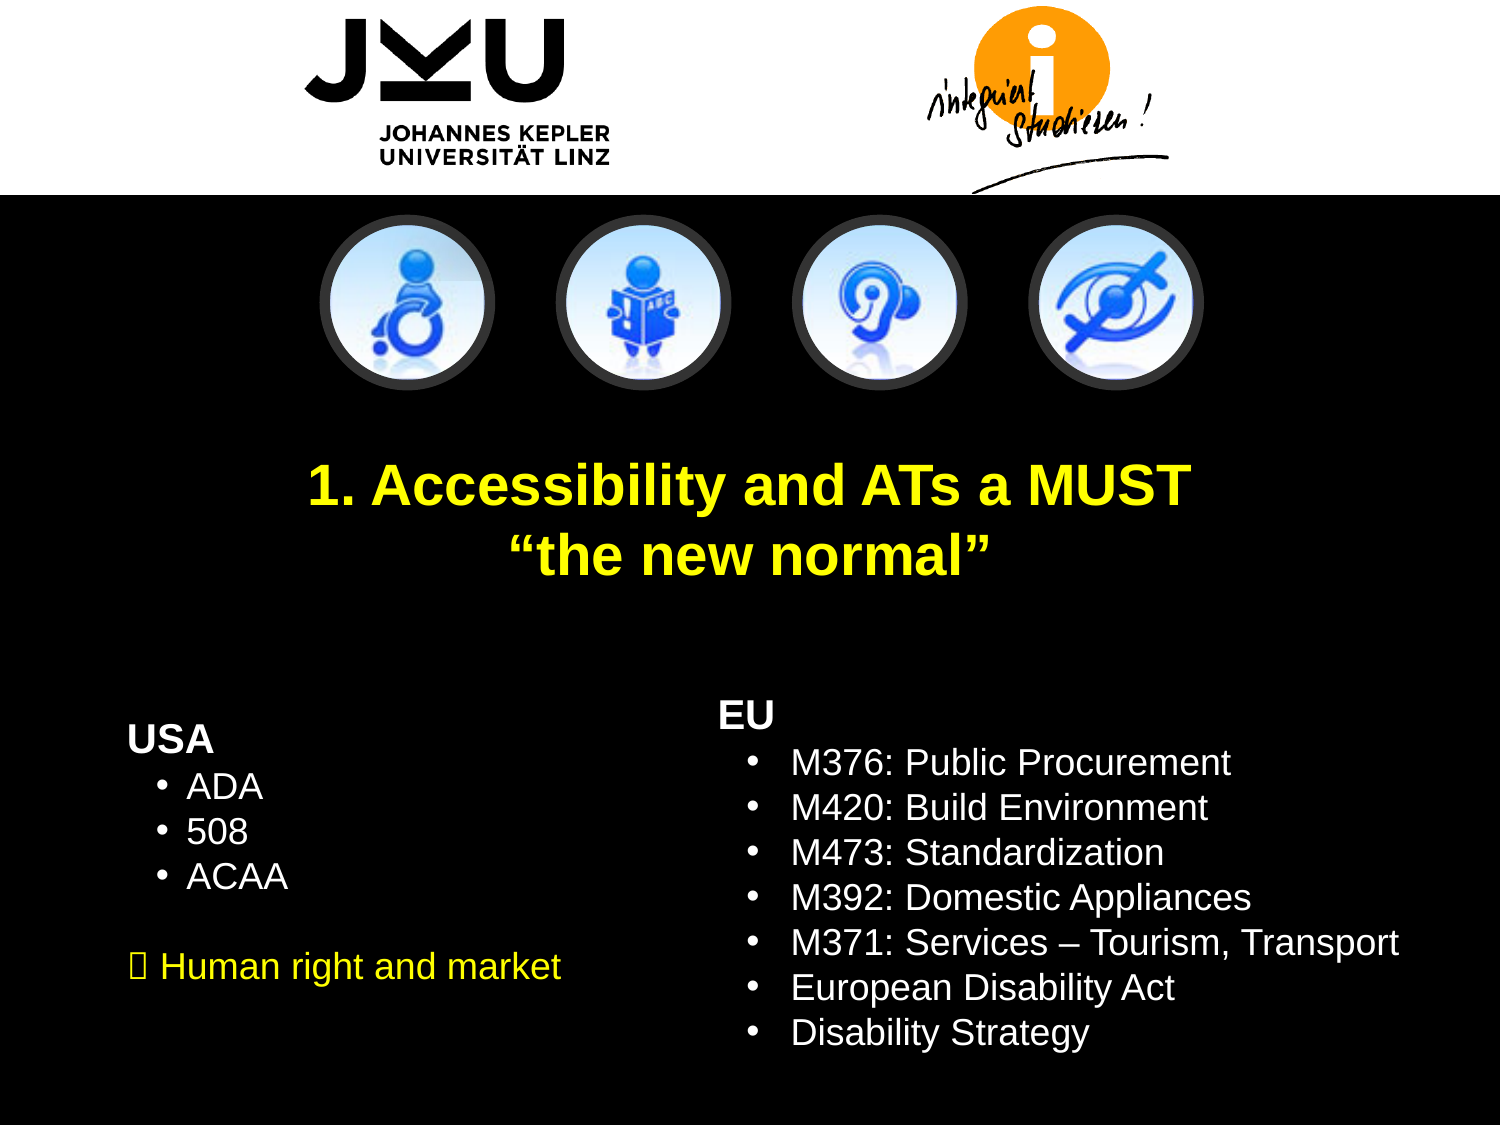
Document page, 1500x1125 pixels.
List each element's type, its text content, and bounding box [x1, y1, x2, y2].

text_box USA ADA 508 ACAA  Human right and market [112, 704, 632, 994]
title 1. Accessibility and ATs a MUST “the new normal” [112, 481, 1389, 670]
picture [927, 6, 1175, 194]
picture [324, 219, 491, 386]
picture [560, 219, 727, 386]
text_box EU M376: Public Procurement M420: Build Environment M473: Standardization M392: Domestic Appliances M371: Services – Tourism, Transport European Disability Act Disability Strategy [702, 680, 1424, 1061]
picture [301, 9, 617, 169]
picture [1033, 219, 1200, 386]
picture [796, 219, 963, 386]
